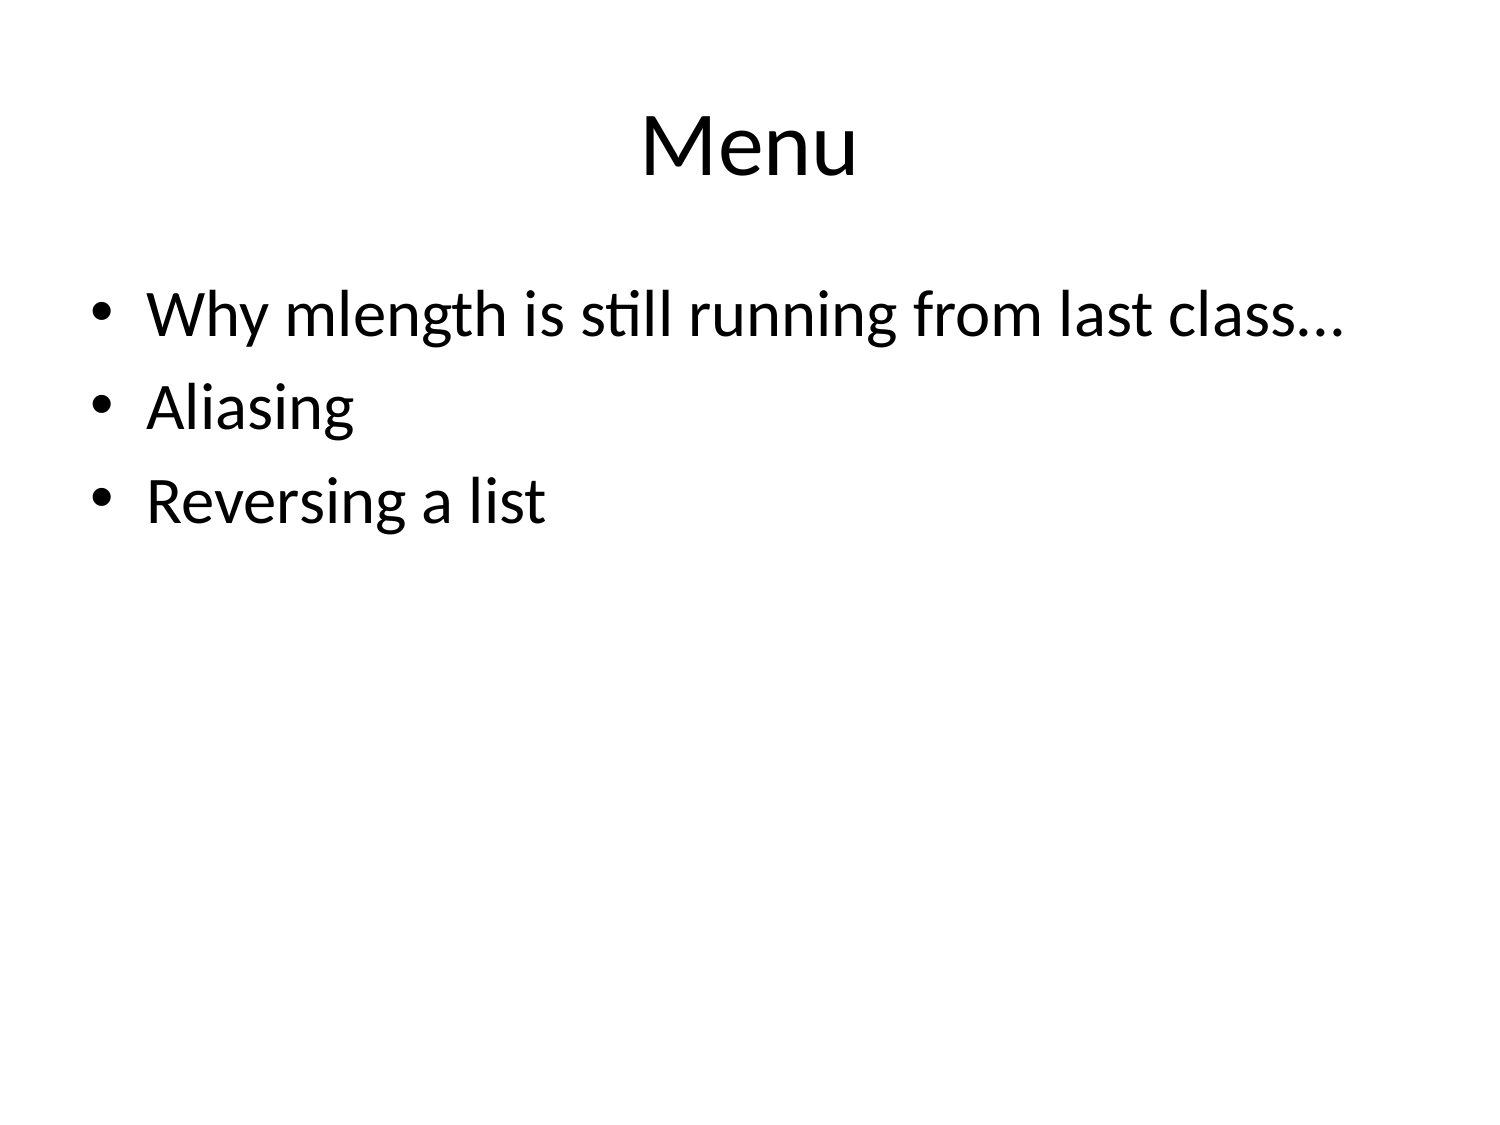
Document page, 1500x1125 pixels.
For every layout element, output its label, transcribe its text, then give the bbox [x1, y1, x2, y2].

list Why mlength is still running from last class... Aliasing Reversing a list [75, 262, 1425, 1005]
title Menu [75, 45, 1425, 233]
